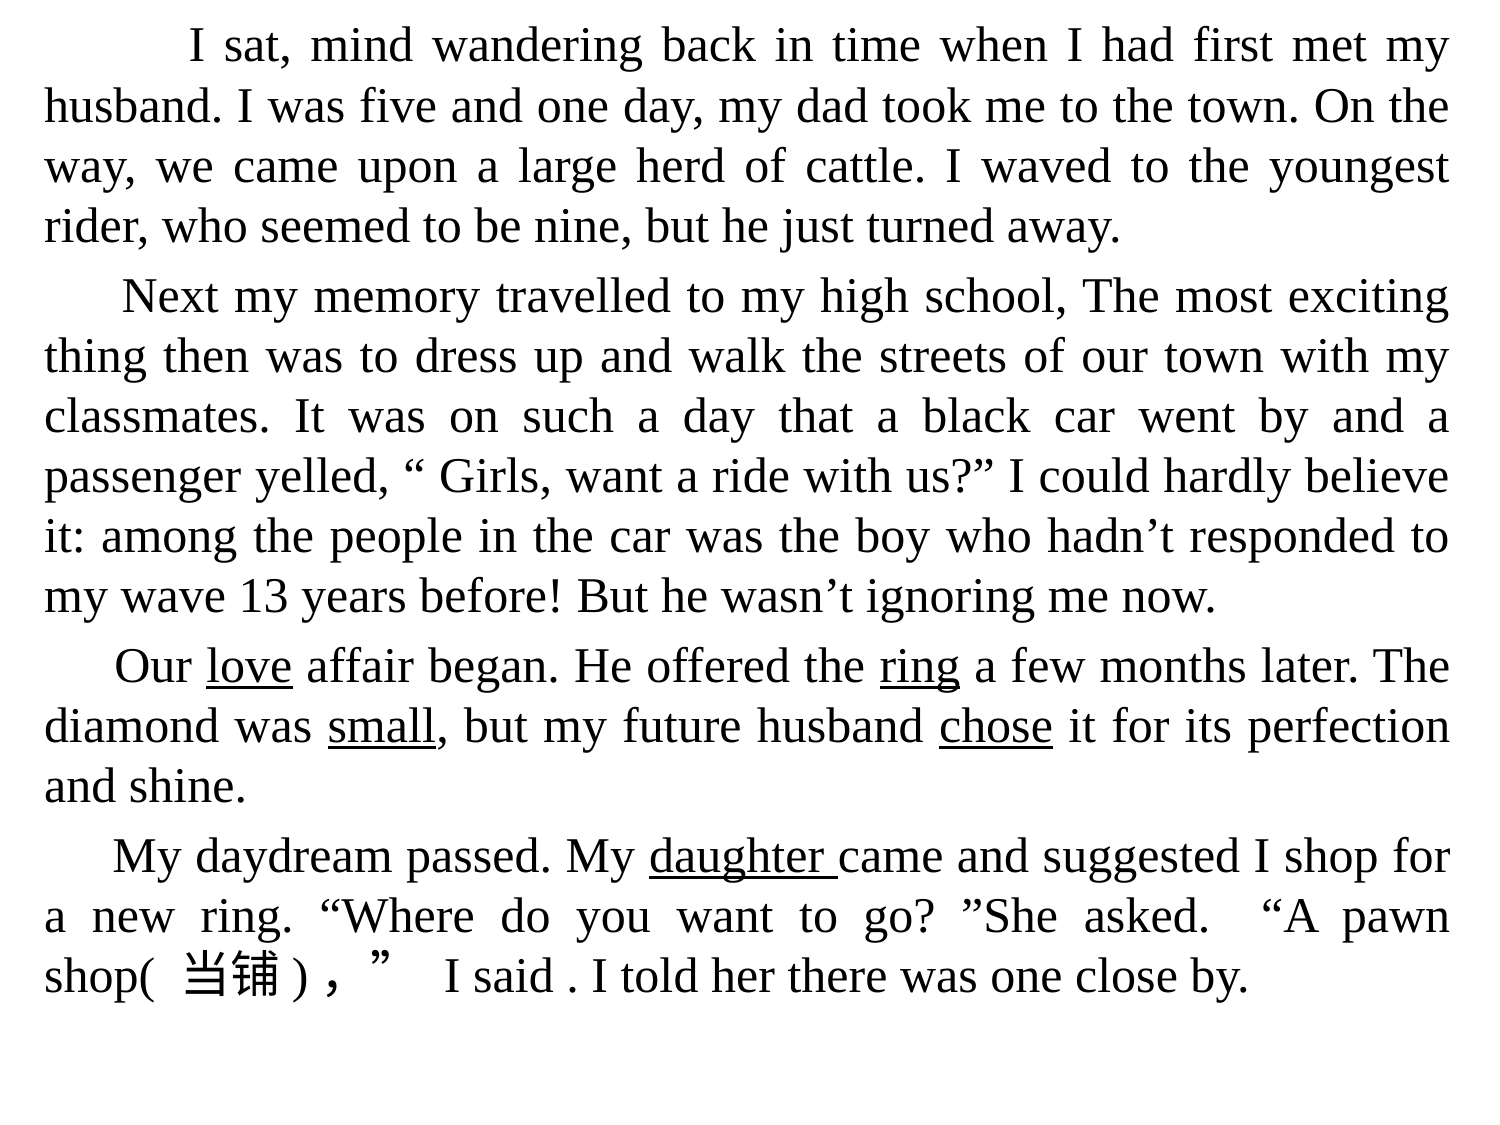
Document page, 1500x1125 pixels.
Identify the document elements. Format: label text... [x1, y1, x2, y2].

list I sat, mind wandering back in time when I had first met my husband. I was five and one day, my dad took me to the town. On the way, we came upon a large herd of cattle. I waved to the youngest rider, who seemed to be nine, but he just turned away. Next my memory travelled to my high school, The most exciting thing then was to dress up and walk the streets of our town with my classmates. It was on such a day that a black car went by and a passenger yelled, “ Girls, want a ride with us?” I could hardly believe it: among the people in the car was the boy who hadn’t responded to my wave 13 years before! But he wasn’t ignoring me now. Our love affair began. He offered the ring a few months later. The diamond was small, but my future husband chose it for its perfection and shine. My daydream passed. My daughter came and suggested I shop for a new ring. “Where do you want to go? ”She asked. “A pawn shop( 当铺)，” I said . I told her there was one close by. [29, 0, 1466, 910]
